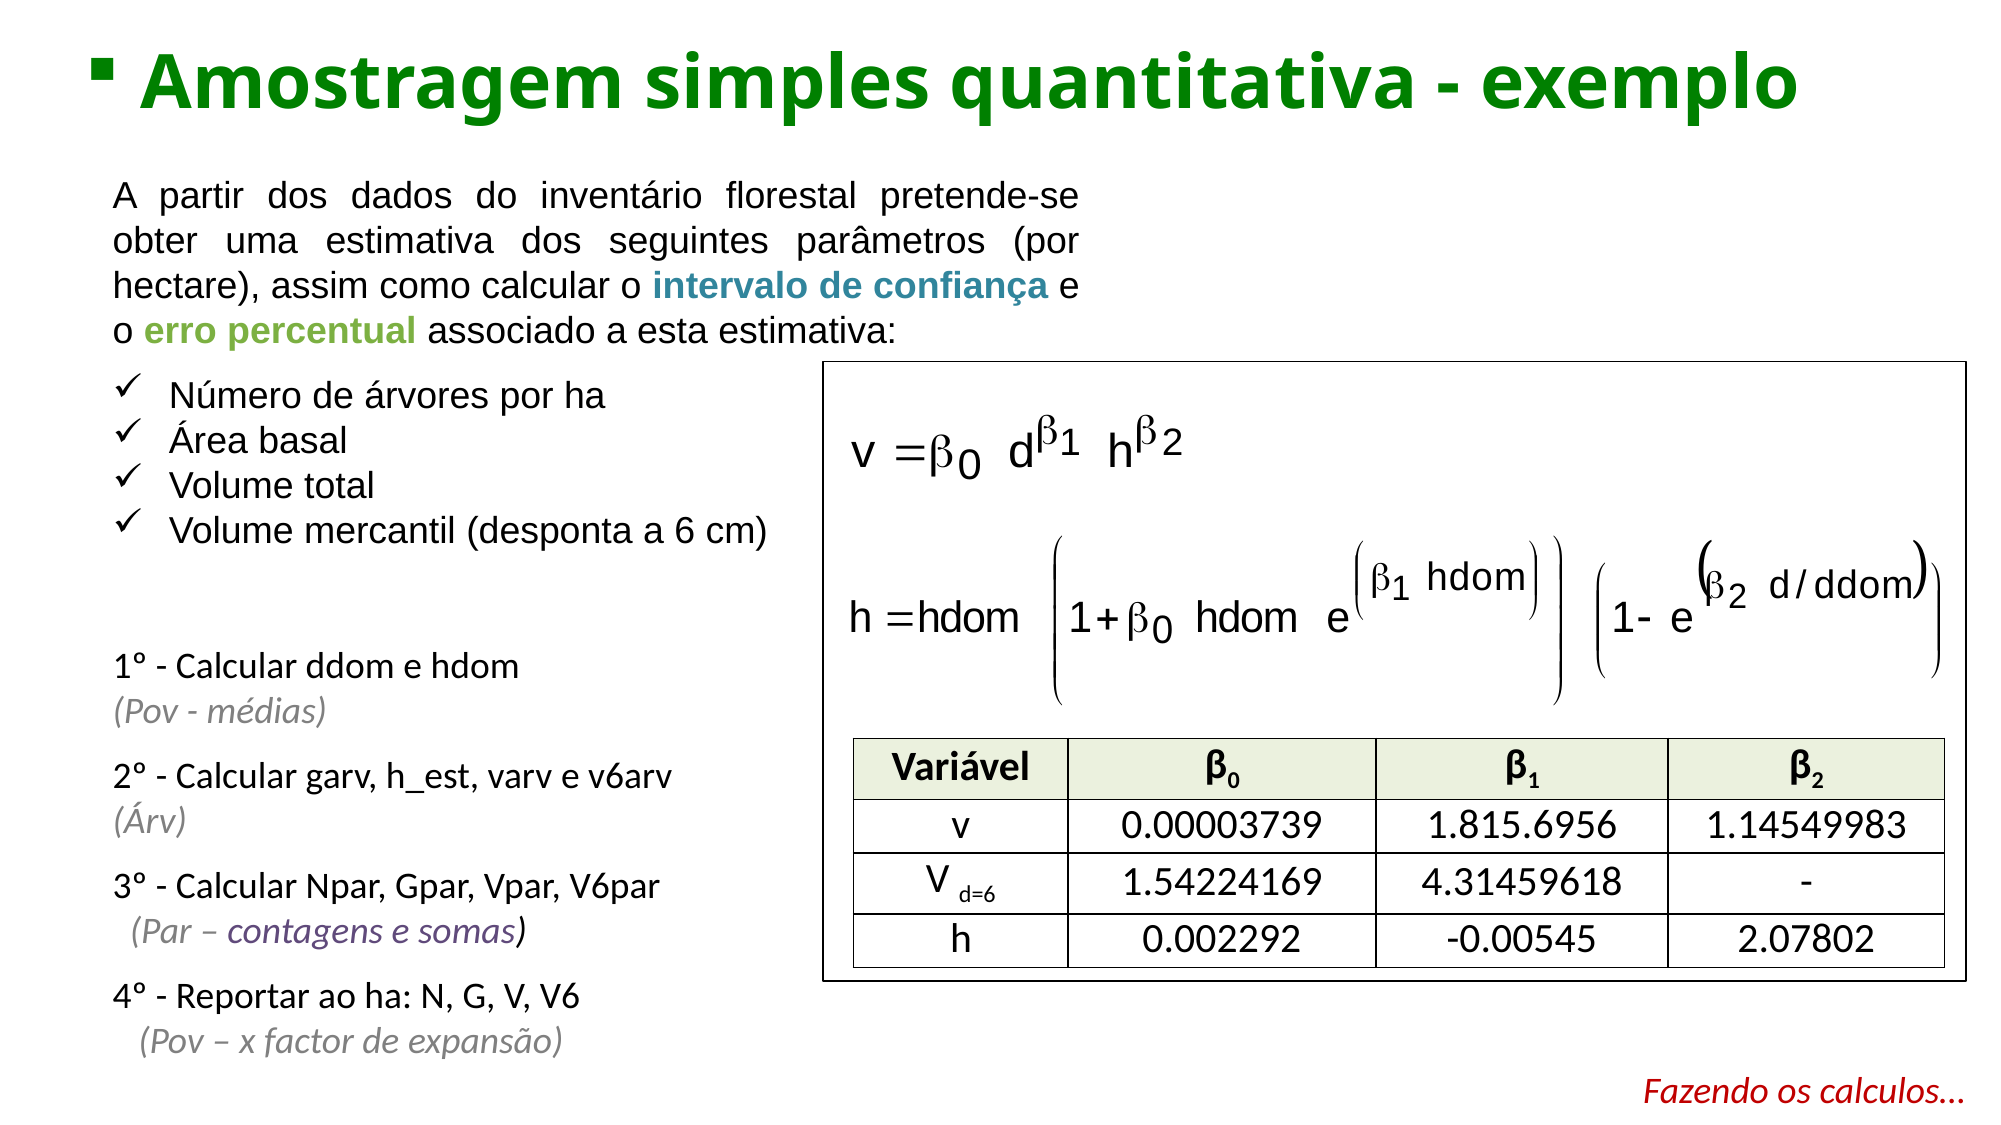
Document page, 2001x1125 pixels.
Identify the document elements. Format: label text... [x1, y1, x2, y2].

table_cell 0.00003739 [1069, 800, 1375, 852]
table_cell -0.00545 [1377, 915, 1667, 967]
table_cell V d=6 [854, 854, 1067, 913]
title Amostragem simples quantitativa - exemplo [70, 19, 1930, 138]
table_cell 1.14549983 [1669, 800, 1944, 852]
text_box 1º - Calcular ddom e hdom (Pov - médias) 2º - Calcular garv, h_est, varv e v6arv (Árv) 3º - Calcular Npar, Gpar, Vpar, V6par (Par – contagens e somas) 4º - Reportar ao ha: N, G, V, V6 (Pov – x factor de expansão) [98, 633, 788, 1125]
table_cell v [854, 800, 1067, 852]
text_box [842, 508, 1956, 716]
text_box Fazendo os calculos… [1425, 1058, 1981, 1119]
table_header β0 [1069, 739, 1375, 799]
table_cell 1.54224169 [1069, 854, 1375, 913]
text_box A partir dos dados do inventário florestal pretende-se obter uma estimativa dos seguintes parâmetros (por hectare), assim como calcular o intervalo de confiança e o erro percentual associado a esta estimativa: Número de árvores por ha Área basal Volume total Volume mercantil (desponta a 6 cm) [97, 163, 1095, 559]
table_header β2 [1669, 739, 1944, 799]
table_header Variável [854, 739, 1067, 799]
table_cell 2.07802 [1669, 915, 1944, 967]
table_cell - [1669, 854, 1944, 913]
table_cell 0.002292 [1069, 915, 1375, 967]
table_cell h [854, 915, 1067, 967]
table_cell 4.31459618 [1377, 854, 1667, 913]
table_cell 1.815.6956 [1377, 800, 1667, 852]
text_box [821, 360, 1968, 983]
table_header β1 [1377, 739, 1667, 799]
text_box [842, 400, 1202, 507]
